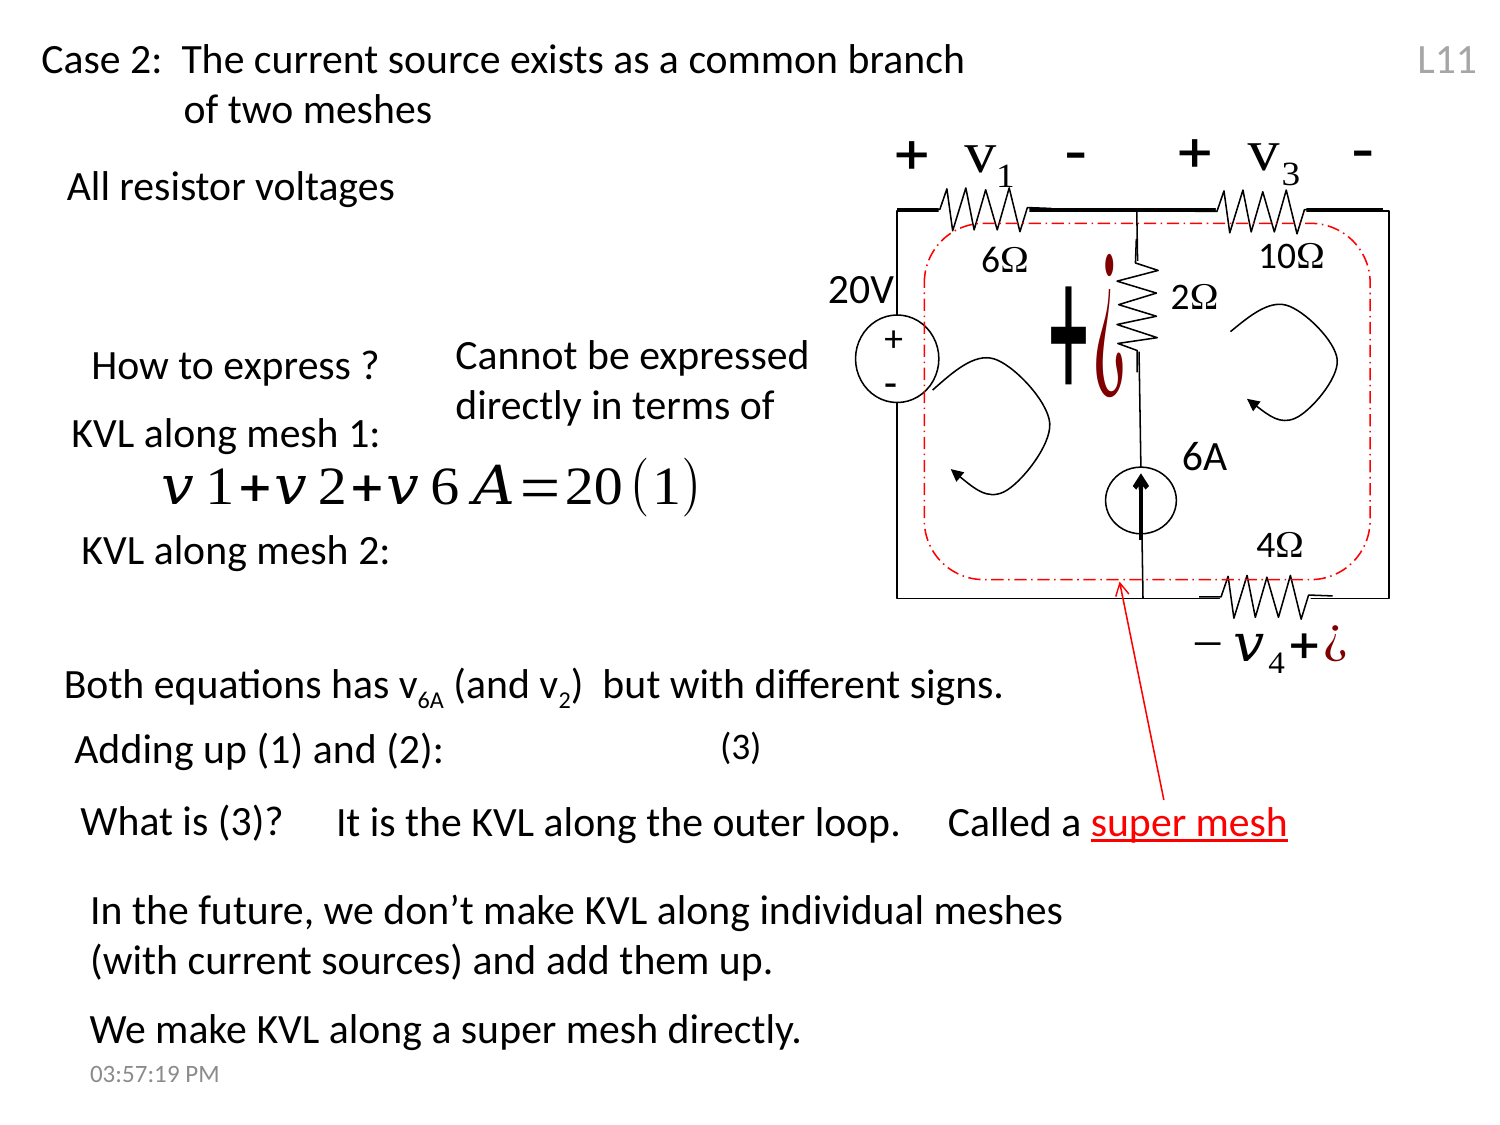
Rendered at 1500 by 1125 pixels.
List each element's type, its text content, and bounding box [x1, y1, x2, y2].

text_box What is (3)? [65, 786, 318, 852]
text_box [809, 111, 1402, 620]
text_box All resistor voltages [52, 151, 410, 216]
text_box It is the KVL along the outer loop. [321, 787, 917, 852]
text_box Case 2: The current source exists as a common branch of two meshes [26, 24, 981, 140]
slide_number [75, 1042, 425, 1103]
text_box KVL along mesh 2: [66, 516, 416, 581]
text_box In the future, we don’t make KVL along individual meshes (with current sources) and add them up. [75, 875, 1079, 991]
text_box L11 [1402, 24, 1493, 90]
text_box Adding up (1) and (2): [59, 714, 470, 780]
text_box We make KVL along a super mesh directly. [74, 994, 827, 1060]
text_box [1119, 581, 1165, 801]
text_box Called a super mesh [933, 787, 1303, 852]
text_box KVL along mesh 1: [56, 398, 406, 463]
text_box Both equations has v6A (and v2) but with different signs. [49, 649, 1029, 721]
